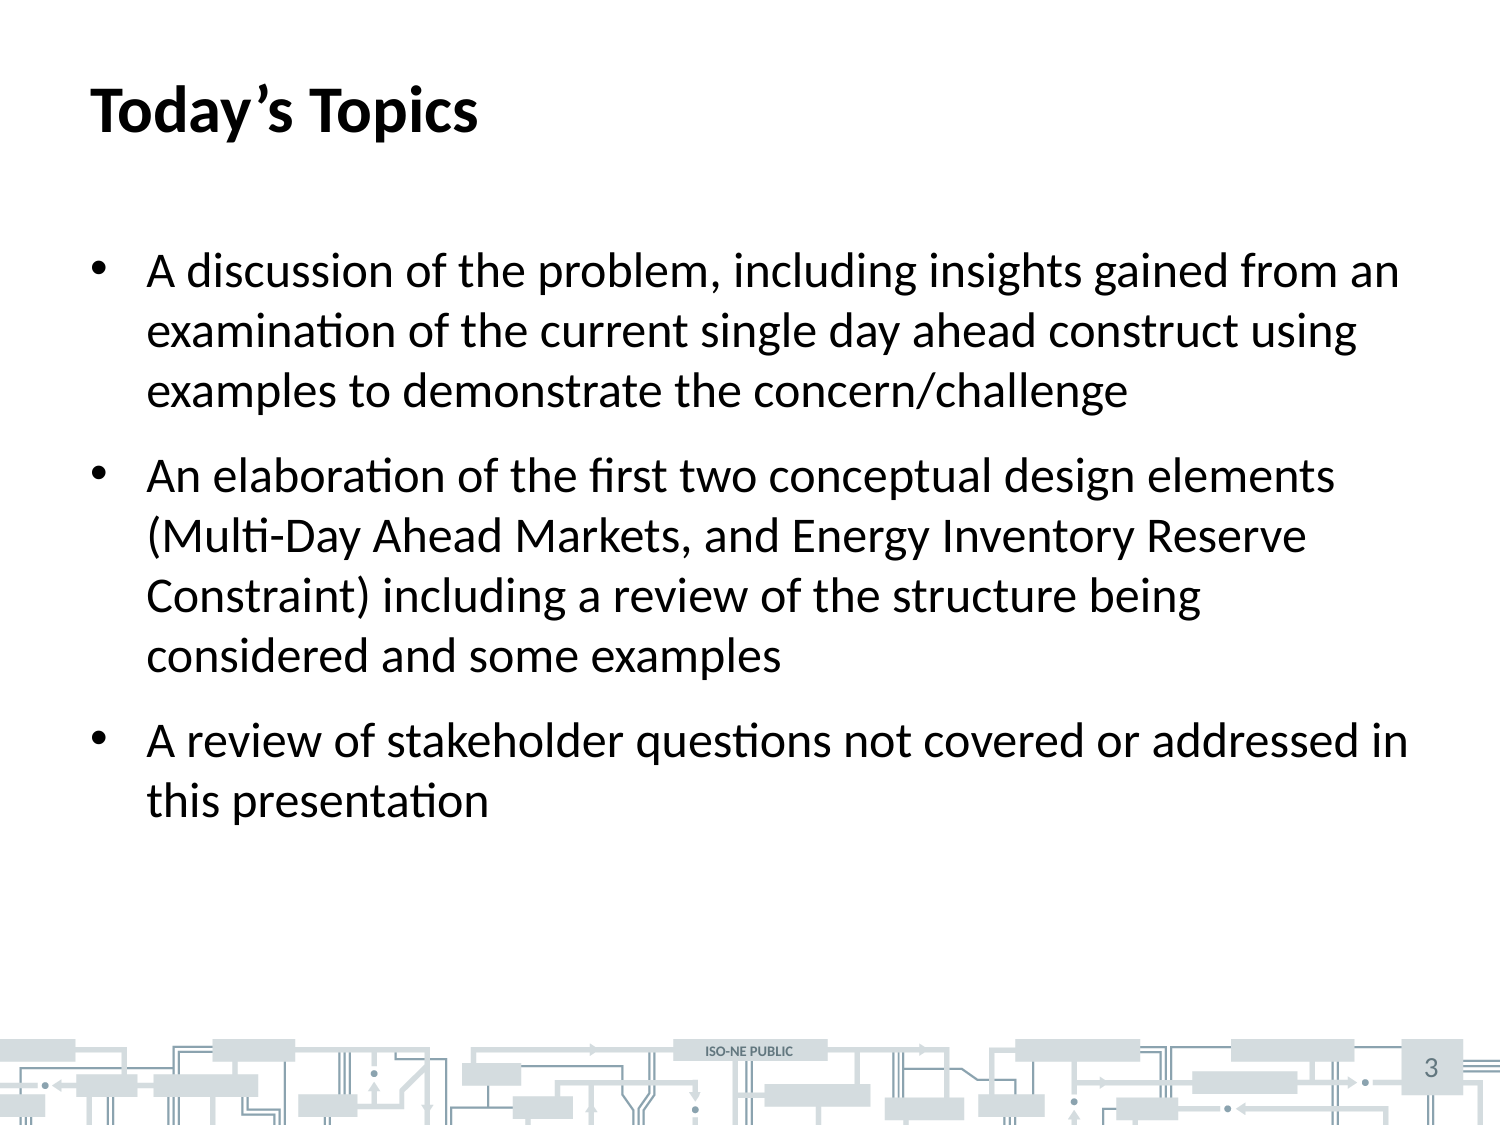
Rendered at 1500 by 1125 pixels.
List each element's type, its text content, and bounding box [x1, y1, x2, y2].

picture [0, 1031, 1500, 1125]
slide_number 3 [1400, 1044, 1463, 1088]
title Today’s Topics [75, 12, 1425, 200]
list A discussion of the problem, including insights gained from an examination of the current single day ahead construct using examples to demonstrate the concern/challenge An elaboration of the first two conceptual design elements (Multi-Day Ahead Markets, and Energy Inventory Reserve Constraint) including a review of the structure being considered and some examples A review of stakeholder questions not covered or addressed in this presentation [75, 229, 1425, 1020]
